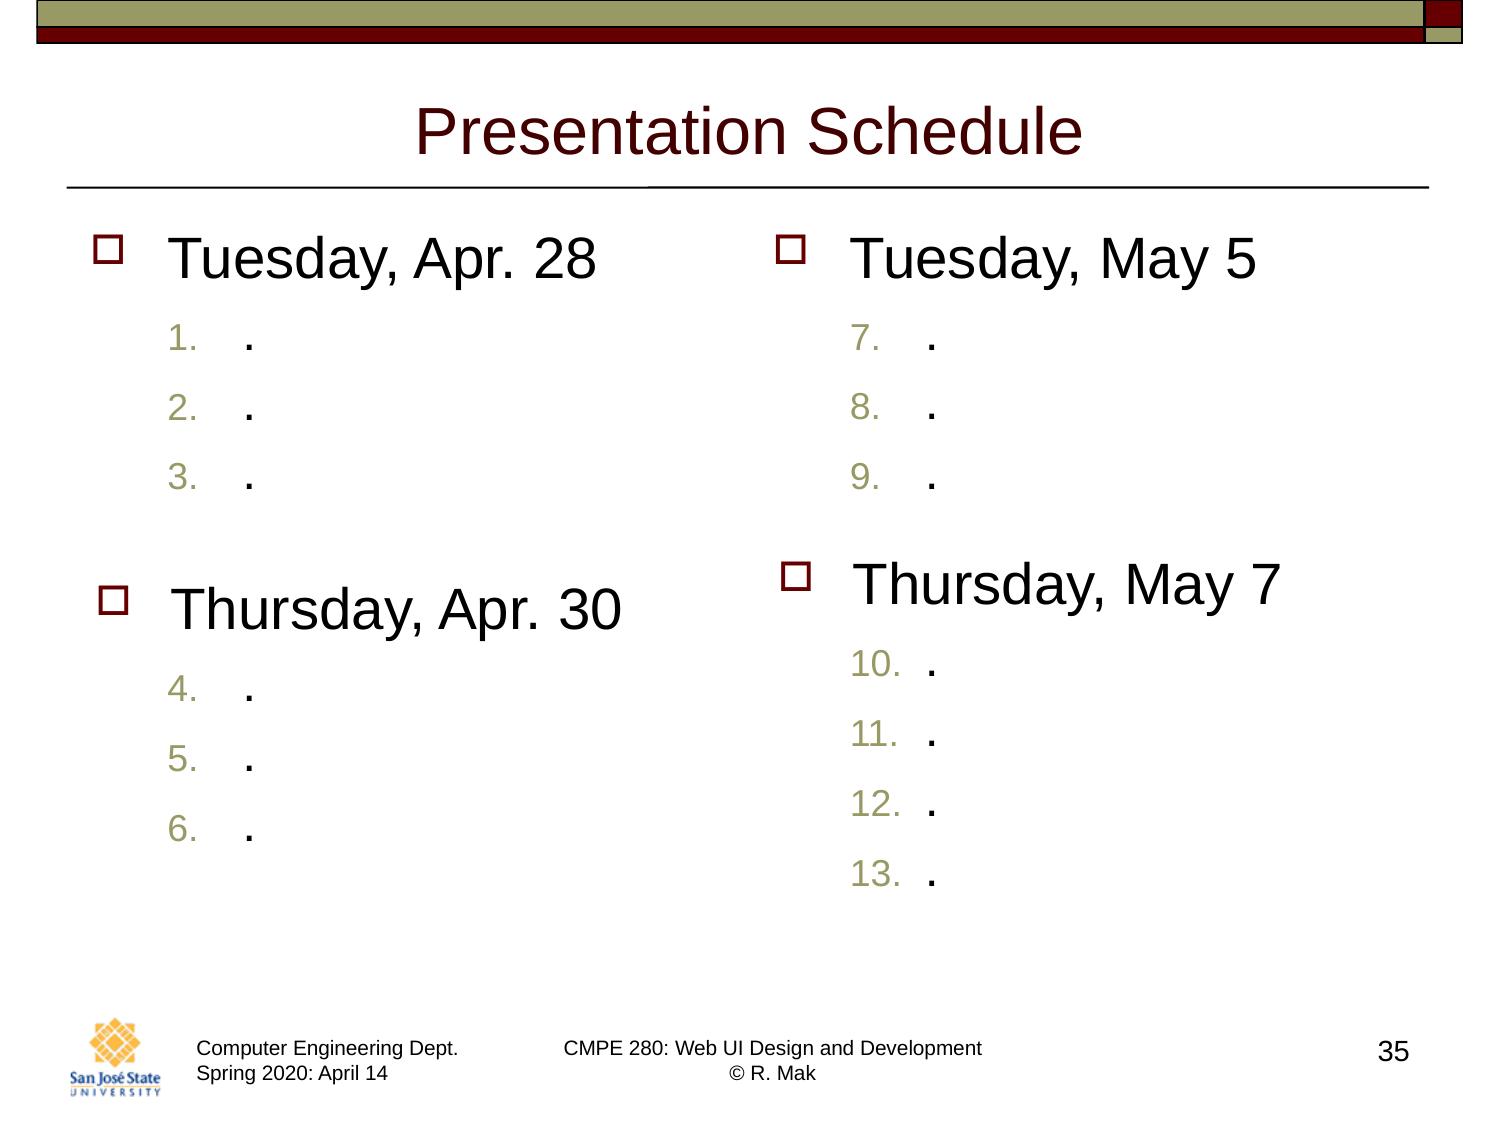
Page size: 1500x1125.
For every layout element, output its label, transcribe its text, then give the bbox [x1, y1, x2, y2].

text_box Tuesday, May 5 . . . Thursday, May 7 . . . . [757, 212, 1388, 1006]
title Presentation Schedule [75, 67, 1425, 175]
picture [60, 1012, 166, 1112]
list Tuesday, Apr. 28 . . . Thursday, Apr. 30 . . . [75, 212, 705, 1006]
slide_number 35 [1335, 1025, 1425, 1100]
